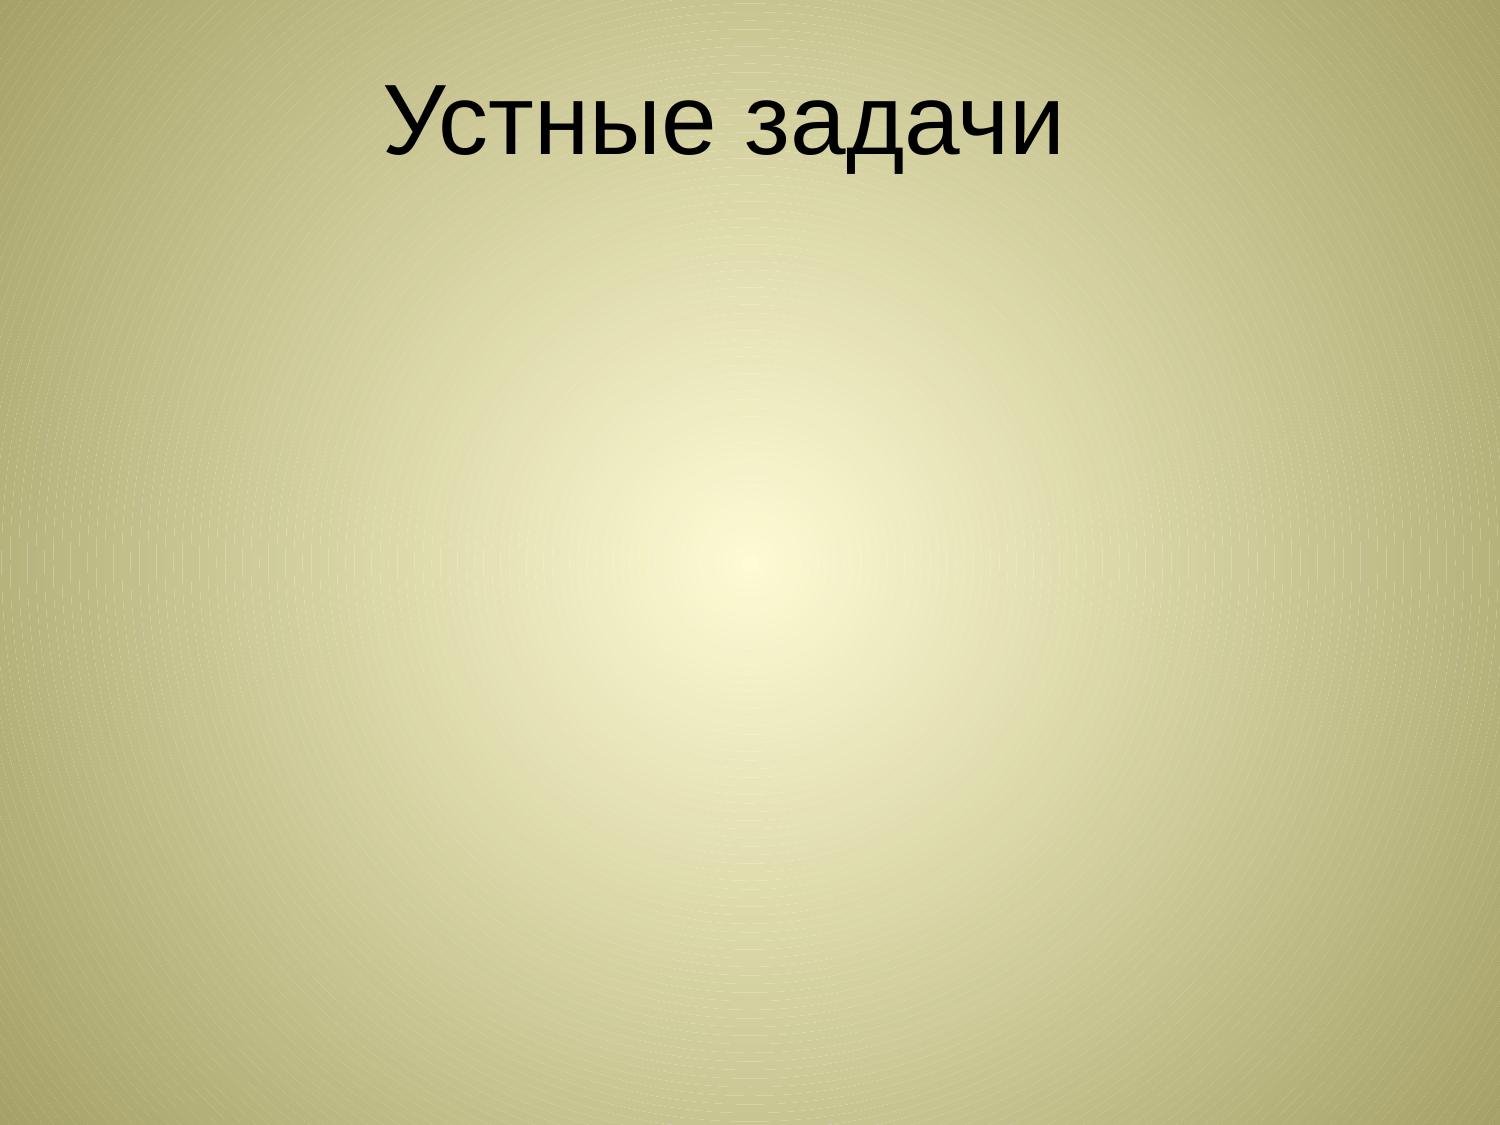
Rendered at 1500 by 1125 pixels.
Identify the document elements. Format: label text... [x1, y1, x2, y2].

text_box Устные задачи [367, 46, 1081, 182]
